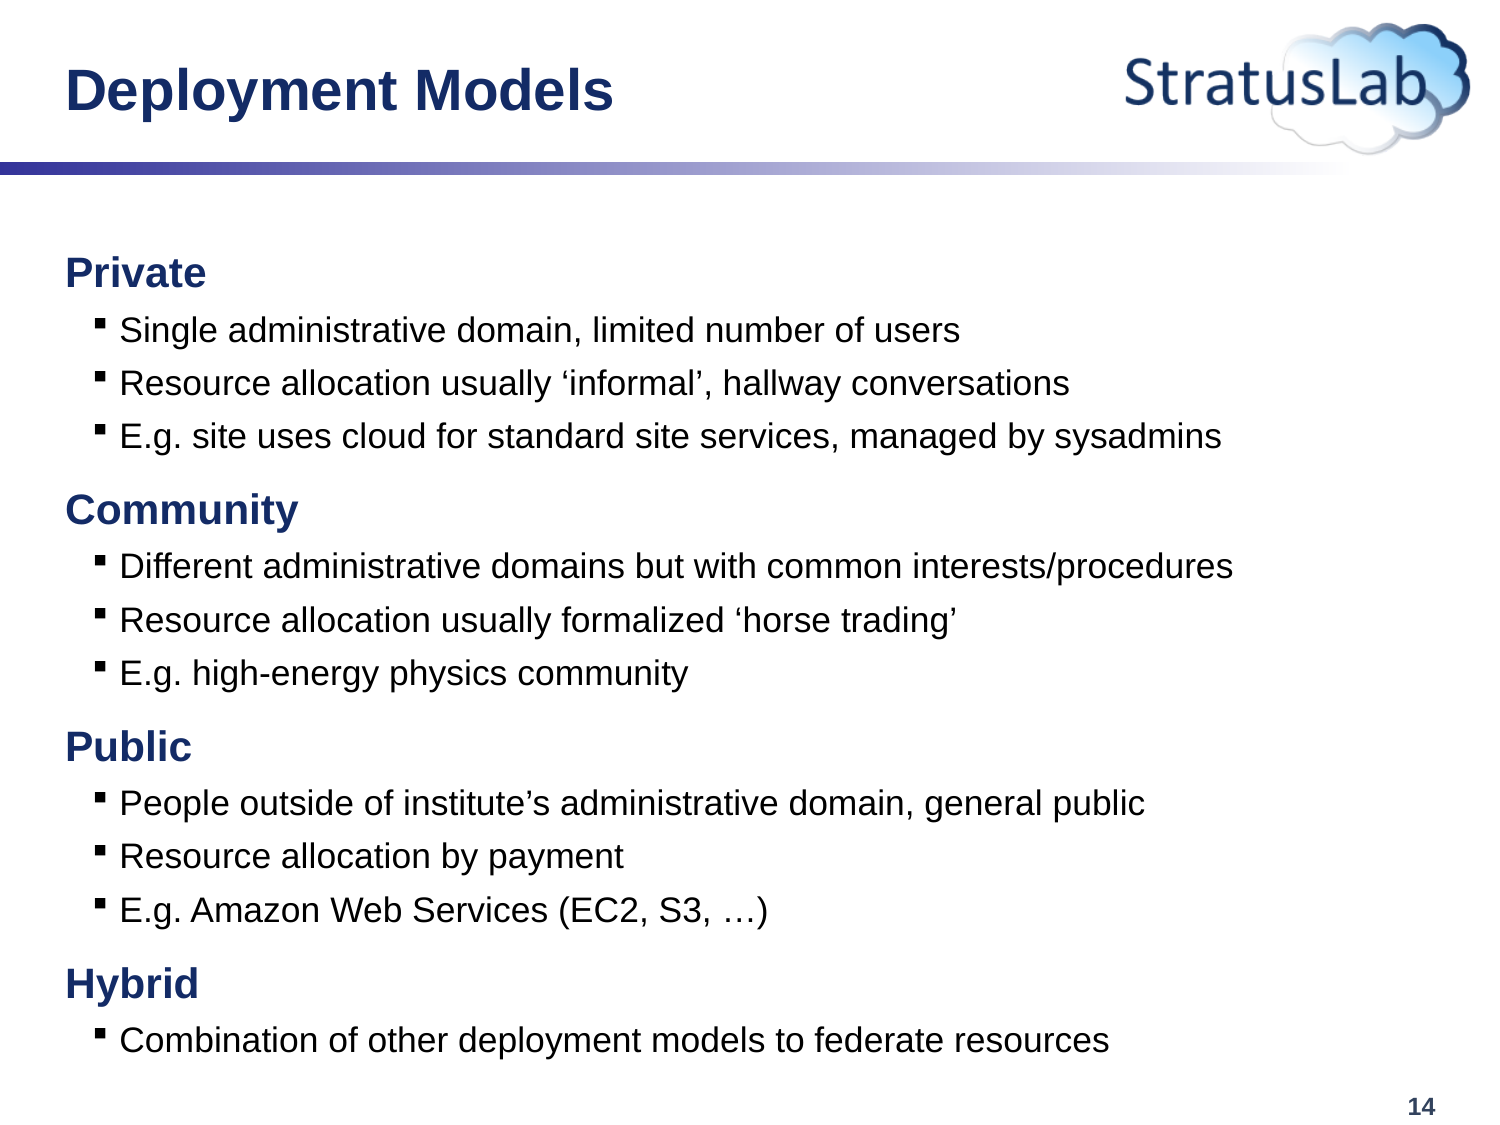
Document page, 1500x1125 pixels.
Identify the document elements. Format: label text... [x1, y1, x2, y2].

list Private Single administrative domain, limited number of users Resource allocation usually ‘informal’, hallway conversations E.g. site uses cloud for standard site services, managed by sysadmins Community Different administrative domains but with common interests/procedures Resource allocation usually formalized ‘horse trading’ E.g. high-energy physics community Public People outside of institute’s administrative domain, general public Resource allocation by payment E.g. Amazon Web Services (EC2, S3, …) Hybrid Combination of other deployment models to federate resources [49, 237, 1451, 1076]
title Deployment Models [49, 12, 1113, 163]
picture [1113, 19, 1478, 162]
